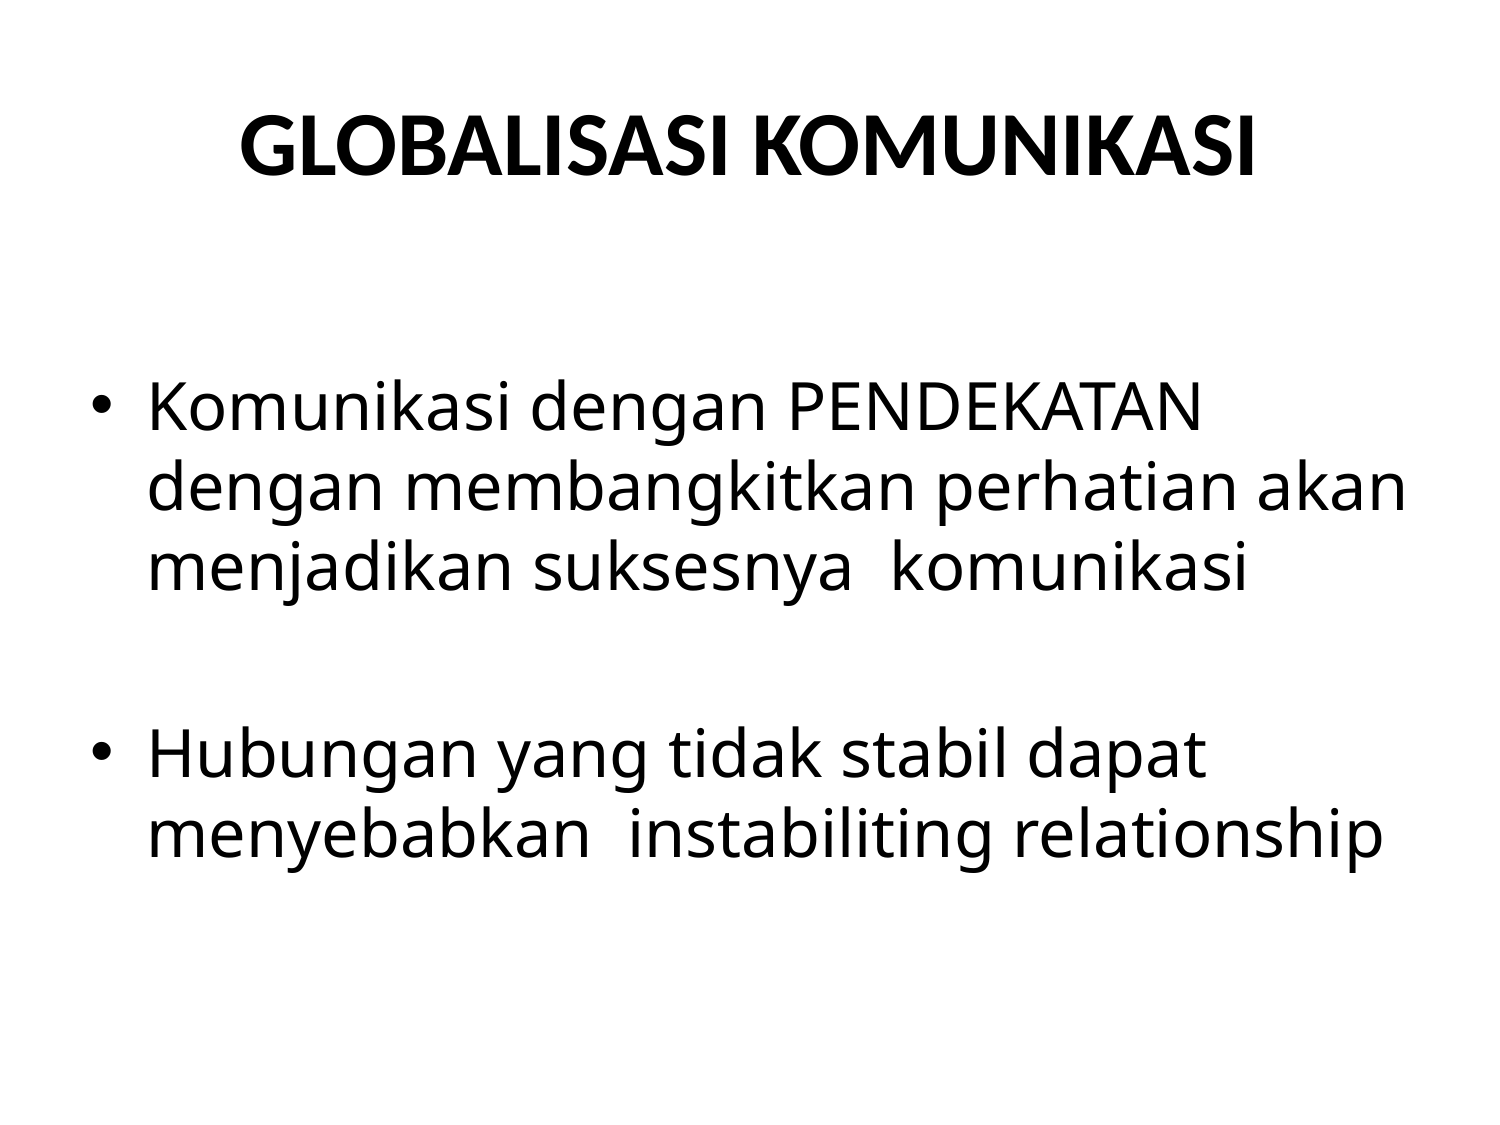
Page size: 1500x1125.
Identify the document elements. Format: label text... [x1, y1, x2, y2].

list Komunikasi dengan PENDEKATAN dengan membangkitkan perhatian akan menjadikan suksesnya komunikasi Hubungan yang tidak stabil dapat menyebabkan instabiliting relationship [75, 262, 1425, 1005]
title GLOBALISASI KOMUNIKASI [75, 45, 1425, 233]
